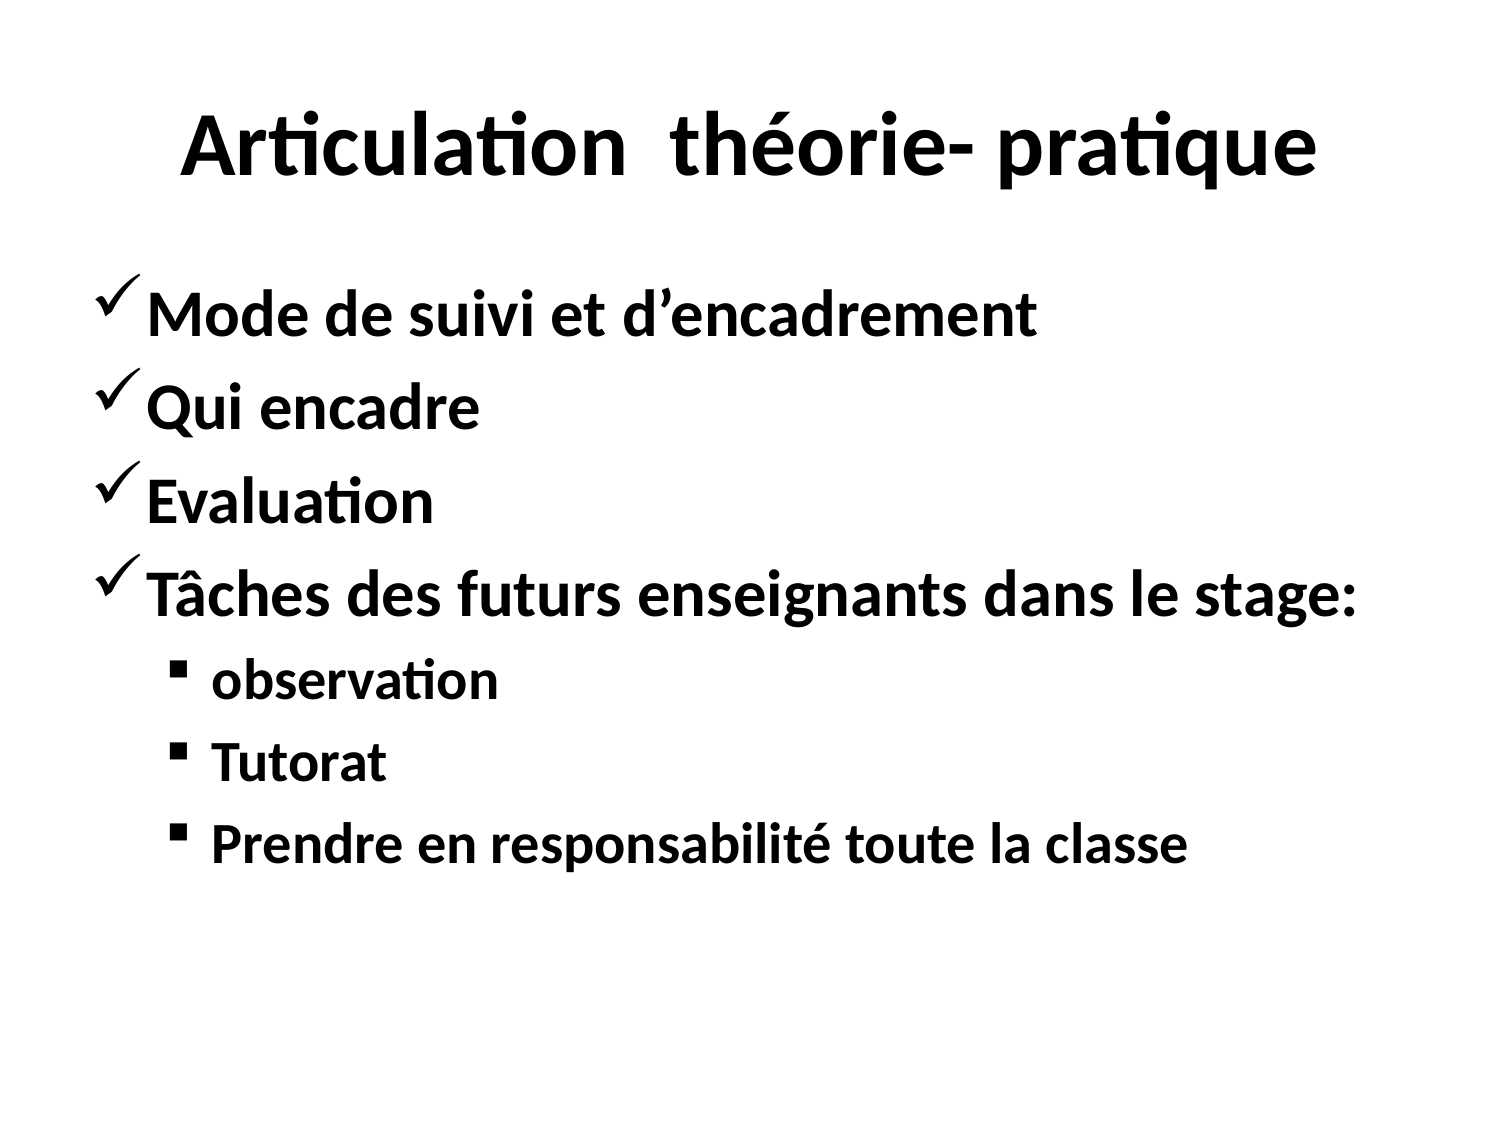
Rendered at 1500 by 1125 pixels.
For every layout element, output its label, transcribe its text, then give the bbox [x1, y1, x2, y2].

title Articulation théorie- pratique [75, 45, 1425, 233]
list Mode de suivi et d’encadrement Qui encadre Evaluation Tâches des futurs enseignants dans le stage: observation Tutorat Prendre en responsabilité toute la classe [75, 262, 1425, 1005]
